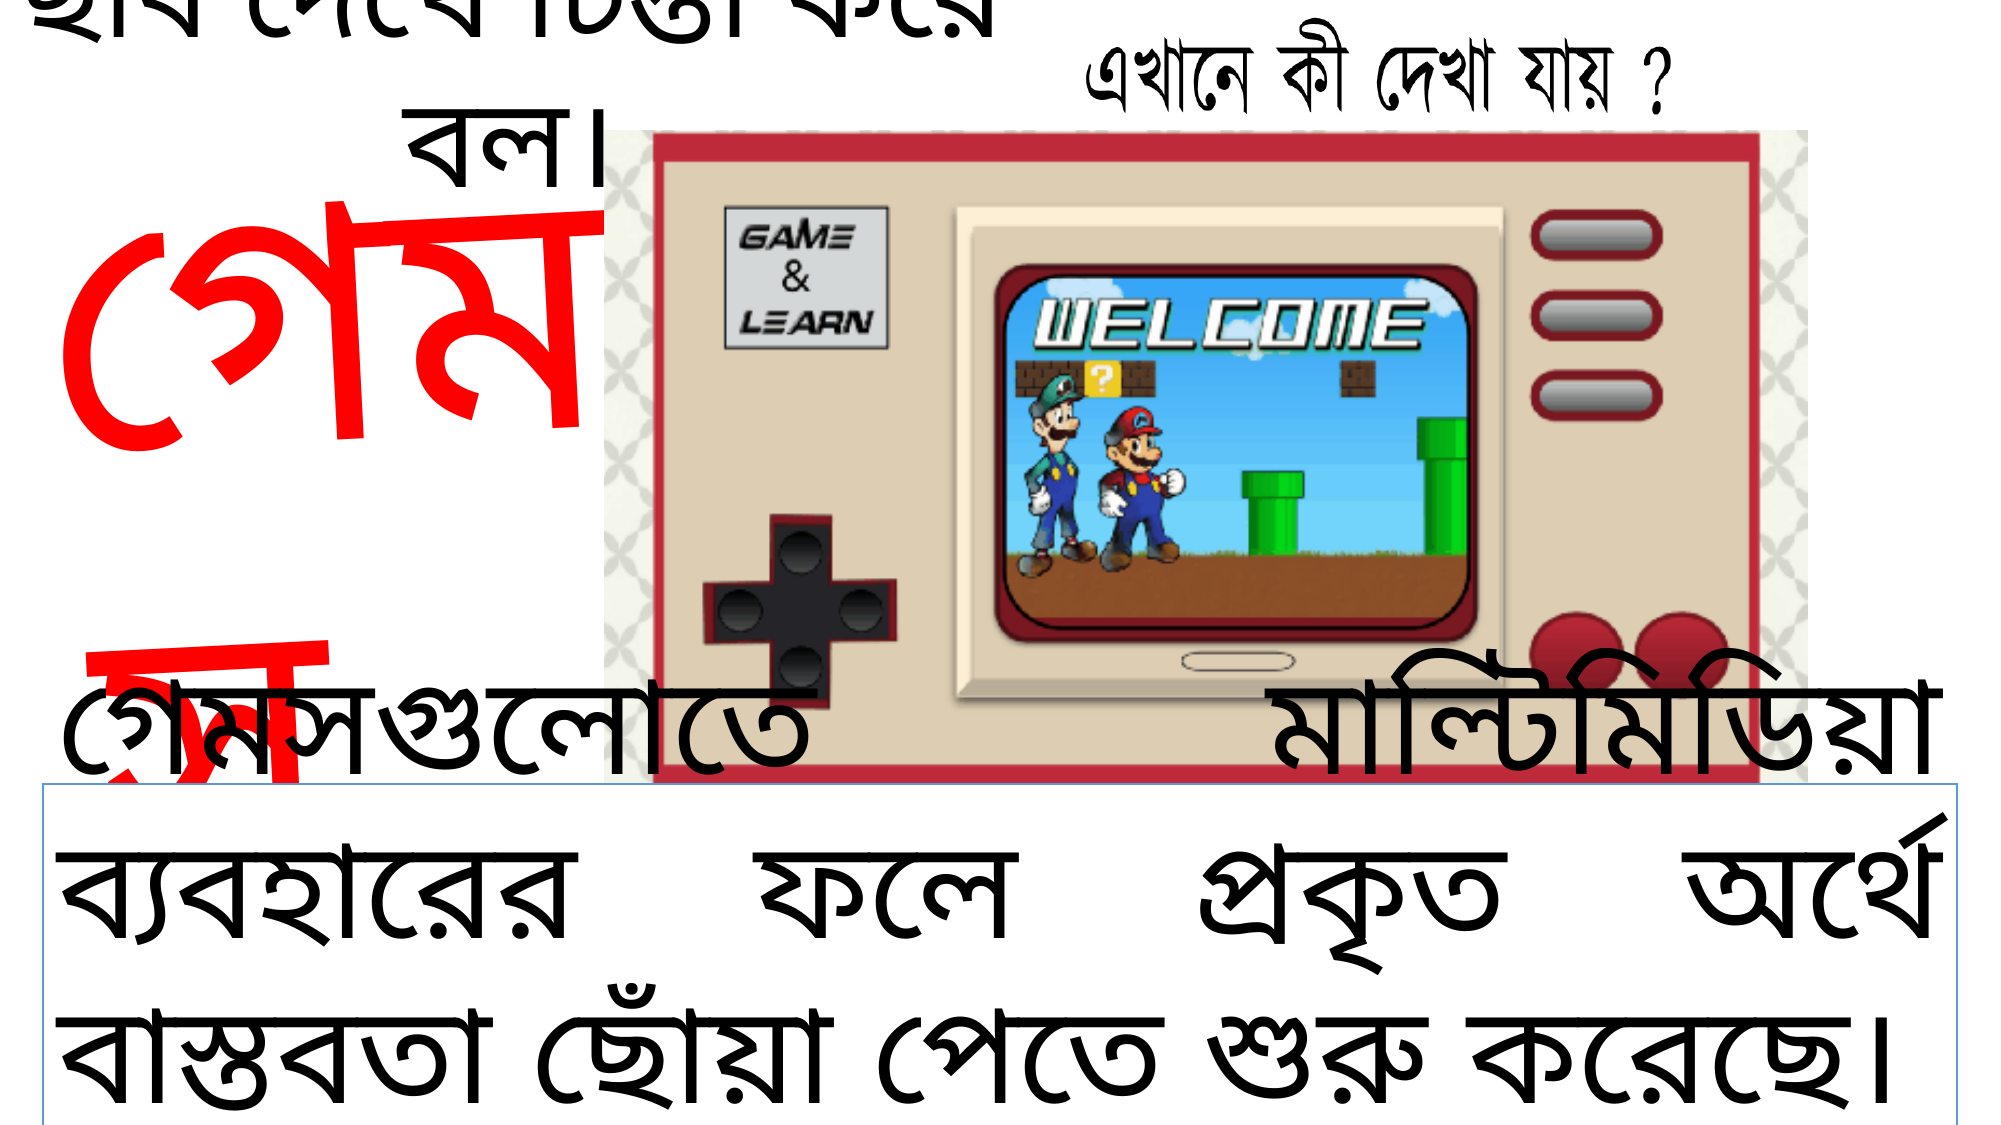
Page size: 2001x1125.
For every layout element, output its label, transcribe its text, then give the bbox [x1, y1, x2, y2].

picture [604, 130, 1808, 806]
text_box গেমসগুলোতে মাল্টিমিডিয়া ব্যবহারের ফলে প্রকৃত অর্থে বাস্তবতা ছোঁয়া পেতে শুরু করেছে। [42, 783, 1958, 1125]
text_box গেমস [0, 280, 604, 740]
picture [1086, 17, 1673, 115]
text_box ছবি দেখে চিন্তা করে বল। [0, 0, 1056, 150]
